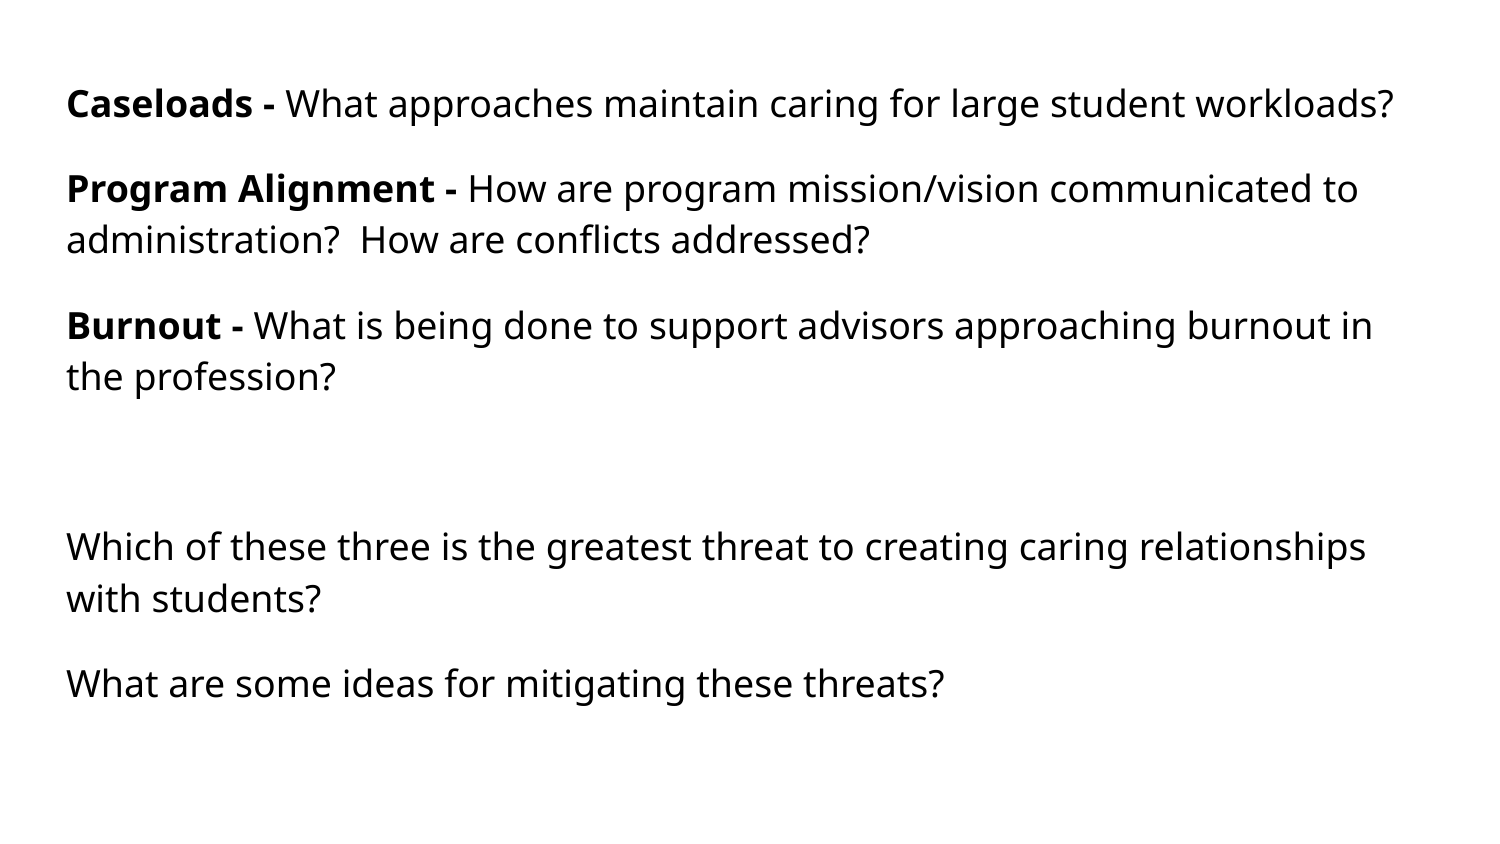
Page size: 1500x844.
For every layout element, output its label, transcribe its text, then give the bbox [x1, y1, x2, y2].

list Caseloads - What approaches maintain caring for large student workloads? Program Alignment - How are program mission/vision communicated to administration? How are conflicts addressed? Burnout - What is being done to support advisors approaching burnout in the profession? Which of these three is the greatest threat to creating caring relationships with students? What are some ideas for mitigating these threats? [51, 58, 1449, 750]
